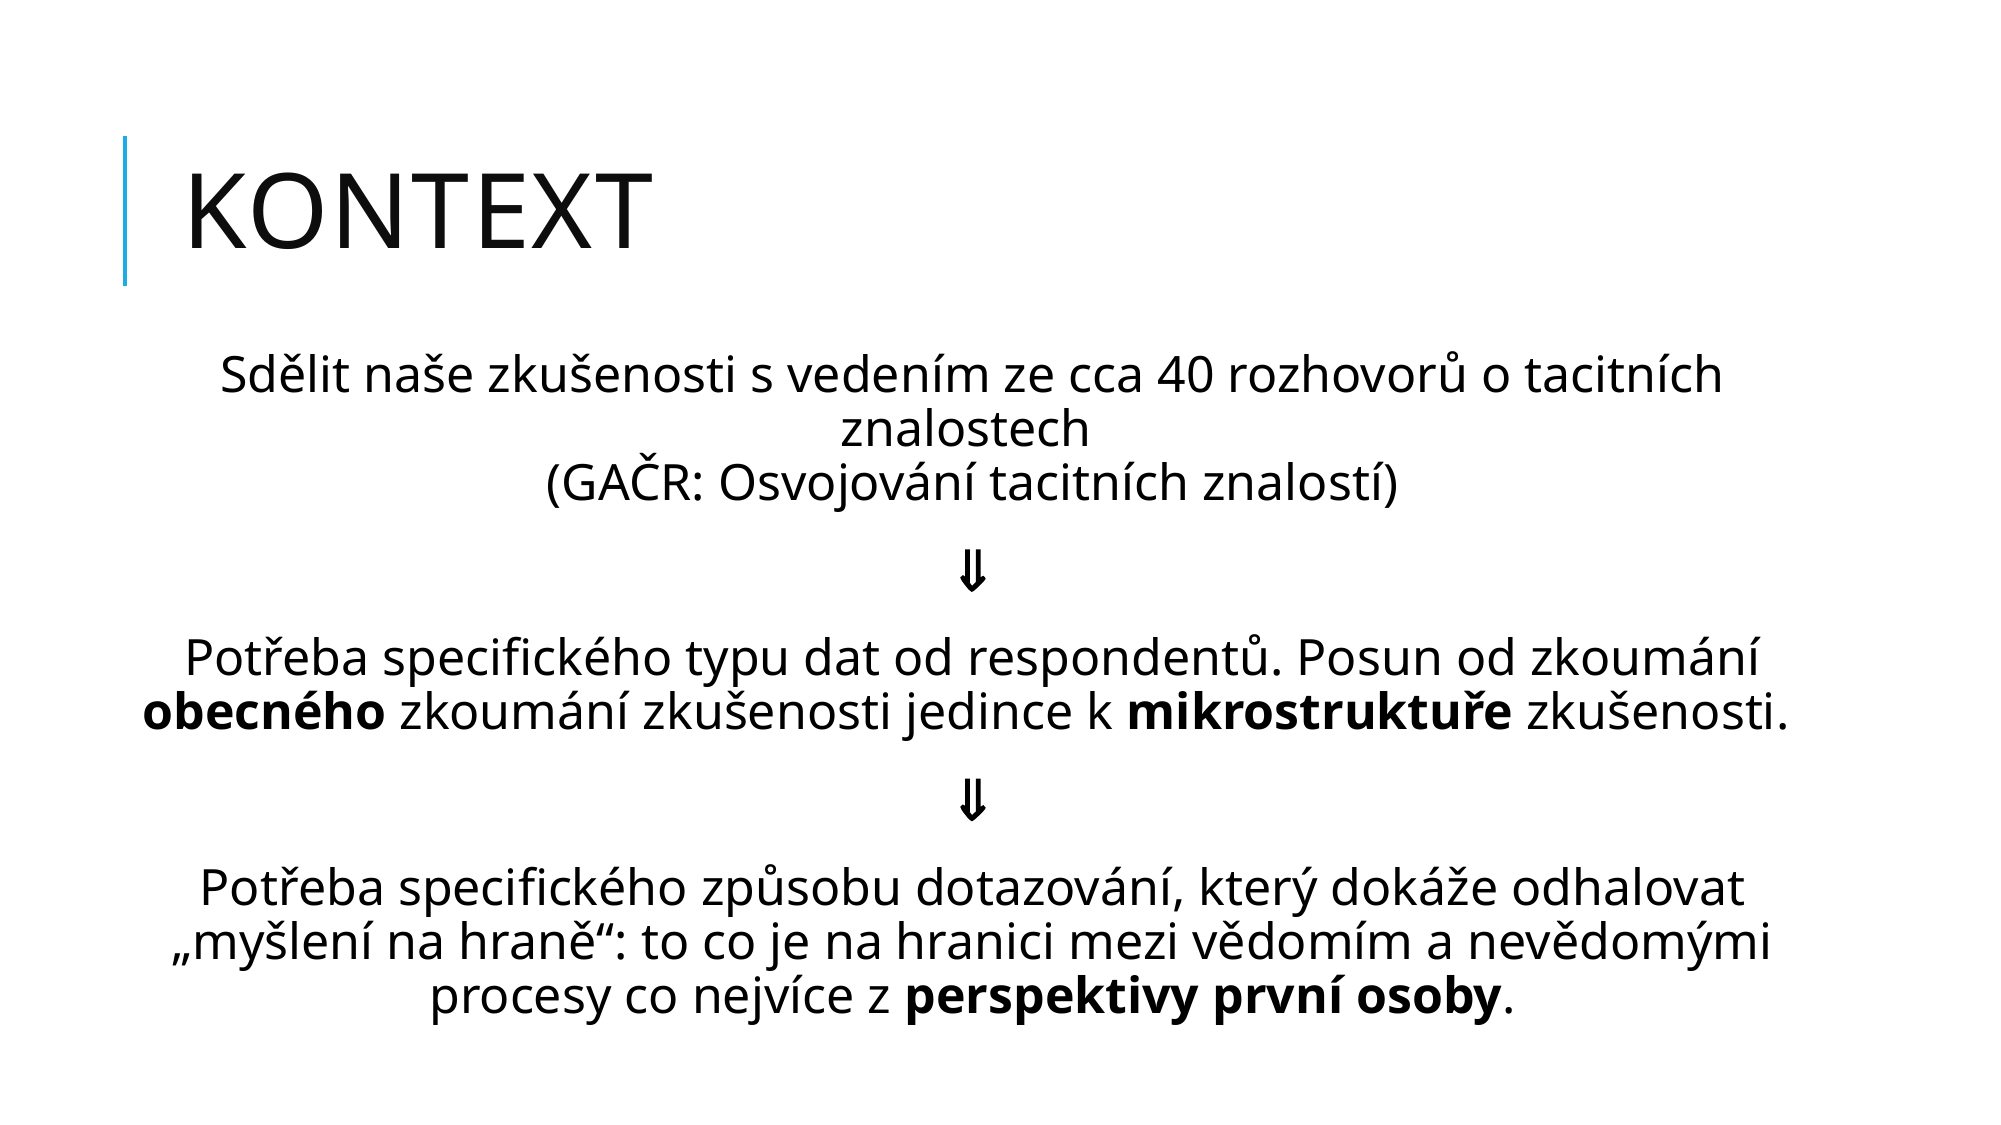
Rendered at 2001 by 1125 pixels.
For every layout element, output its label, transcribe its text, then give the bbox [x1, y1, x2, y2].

title KOntext [168, 96, 1763, 341]
list Sdělit naše zkušenosti s vedením ze cca 40 rozhovorů o tacitních znalostech (GAČR: Osvojování tacitních znalostí)  Potřeba specifického typu dat od respondentů. Posun od zkoumání obecného zkoumání zkušenosti jedince k mikrostruktuře zkušenosti.  Potřeba specifického způsobu dotazování, který dokáže odhalovat „myšlení na hraně“: to co je na hranici mezi vědomím a nevědomými procesy co nejvíce z perspektivy první osoby. [70, 341, 1860, 1106]
